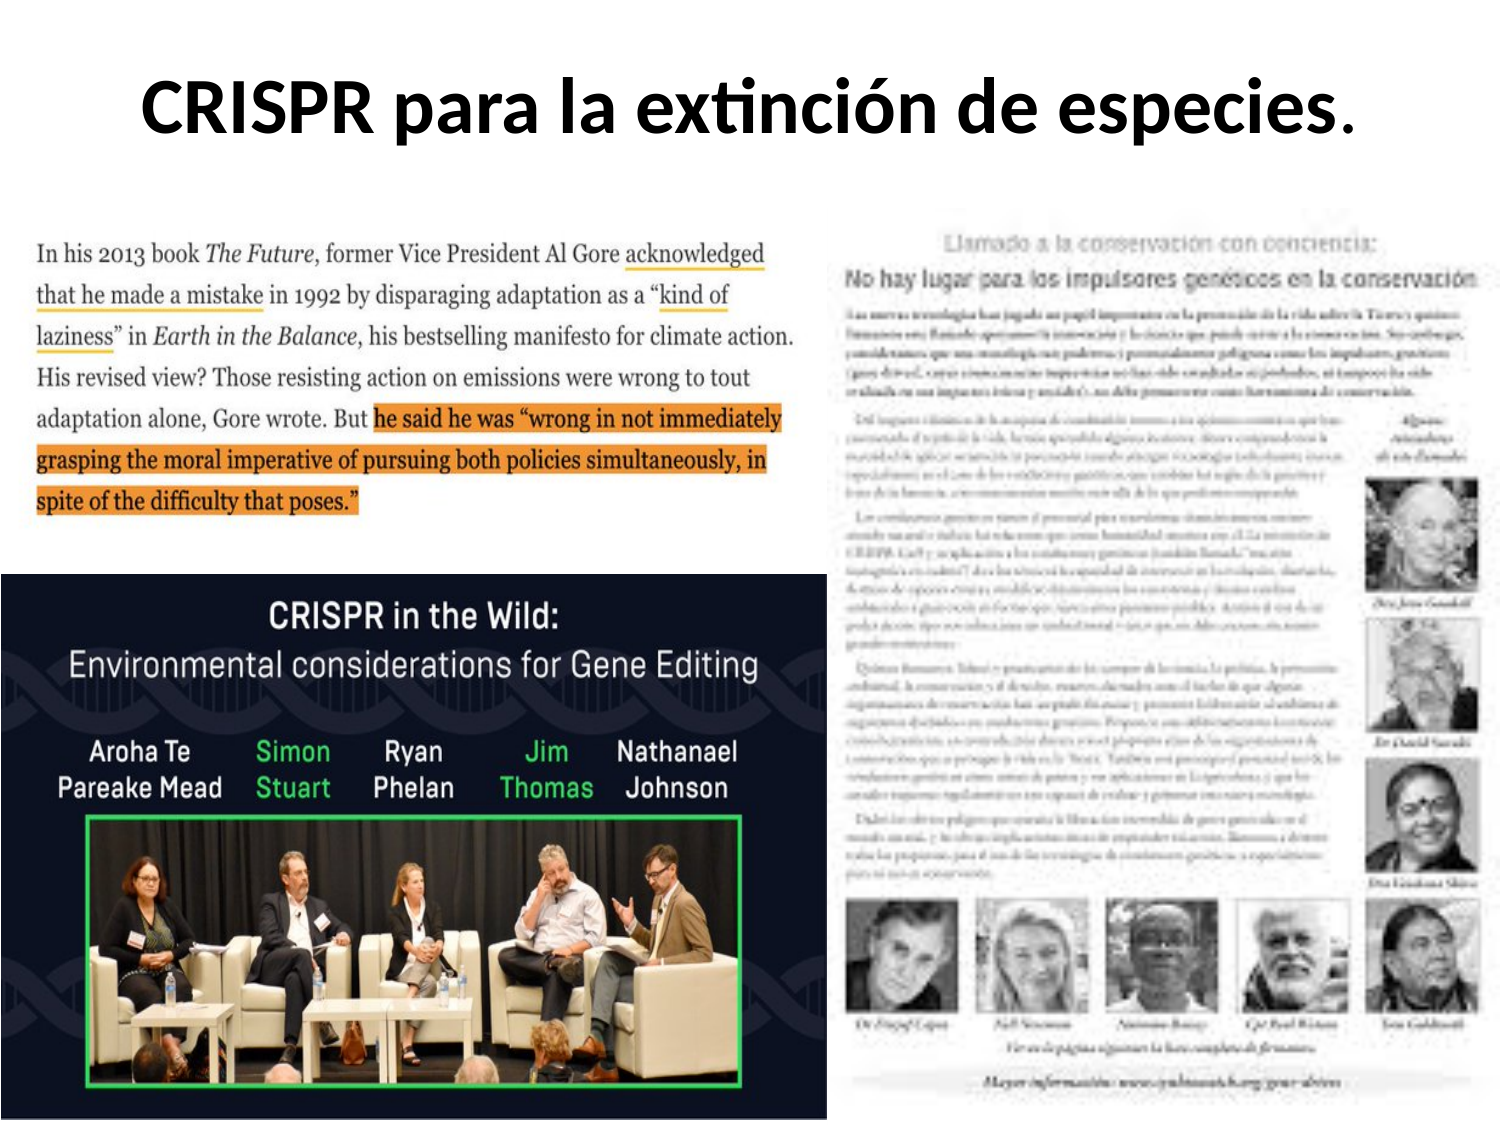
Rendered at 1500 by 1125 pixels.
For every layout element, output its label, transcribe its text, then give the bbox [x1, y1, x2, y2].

picture [0, 207, 1500, 1125]
title CRISPR para la extinción de especies. [75, 45, 1425, 158]
